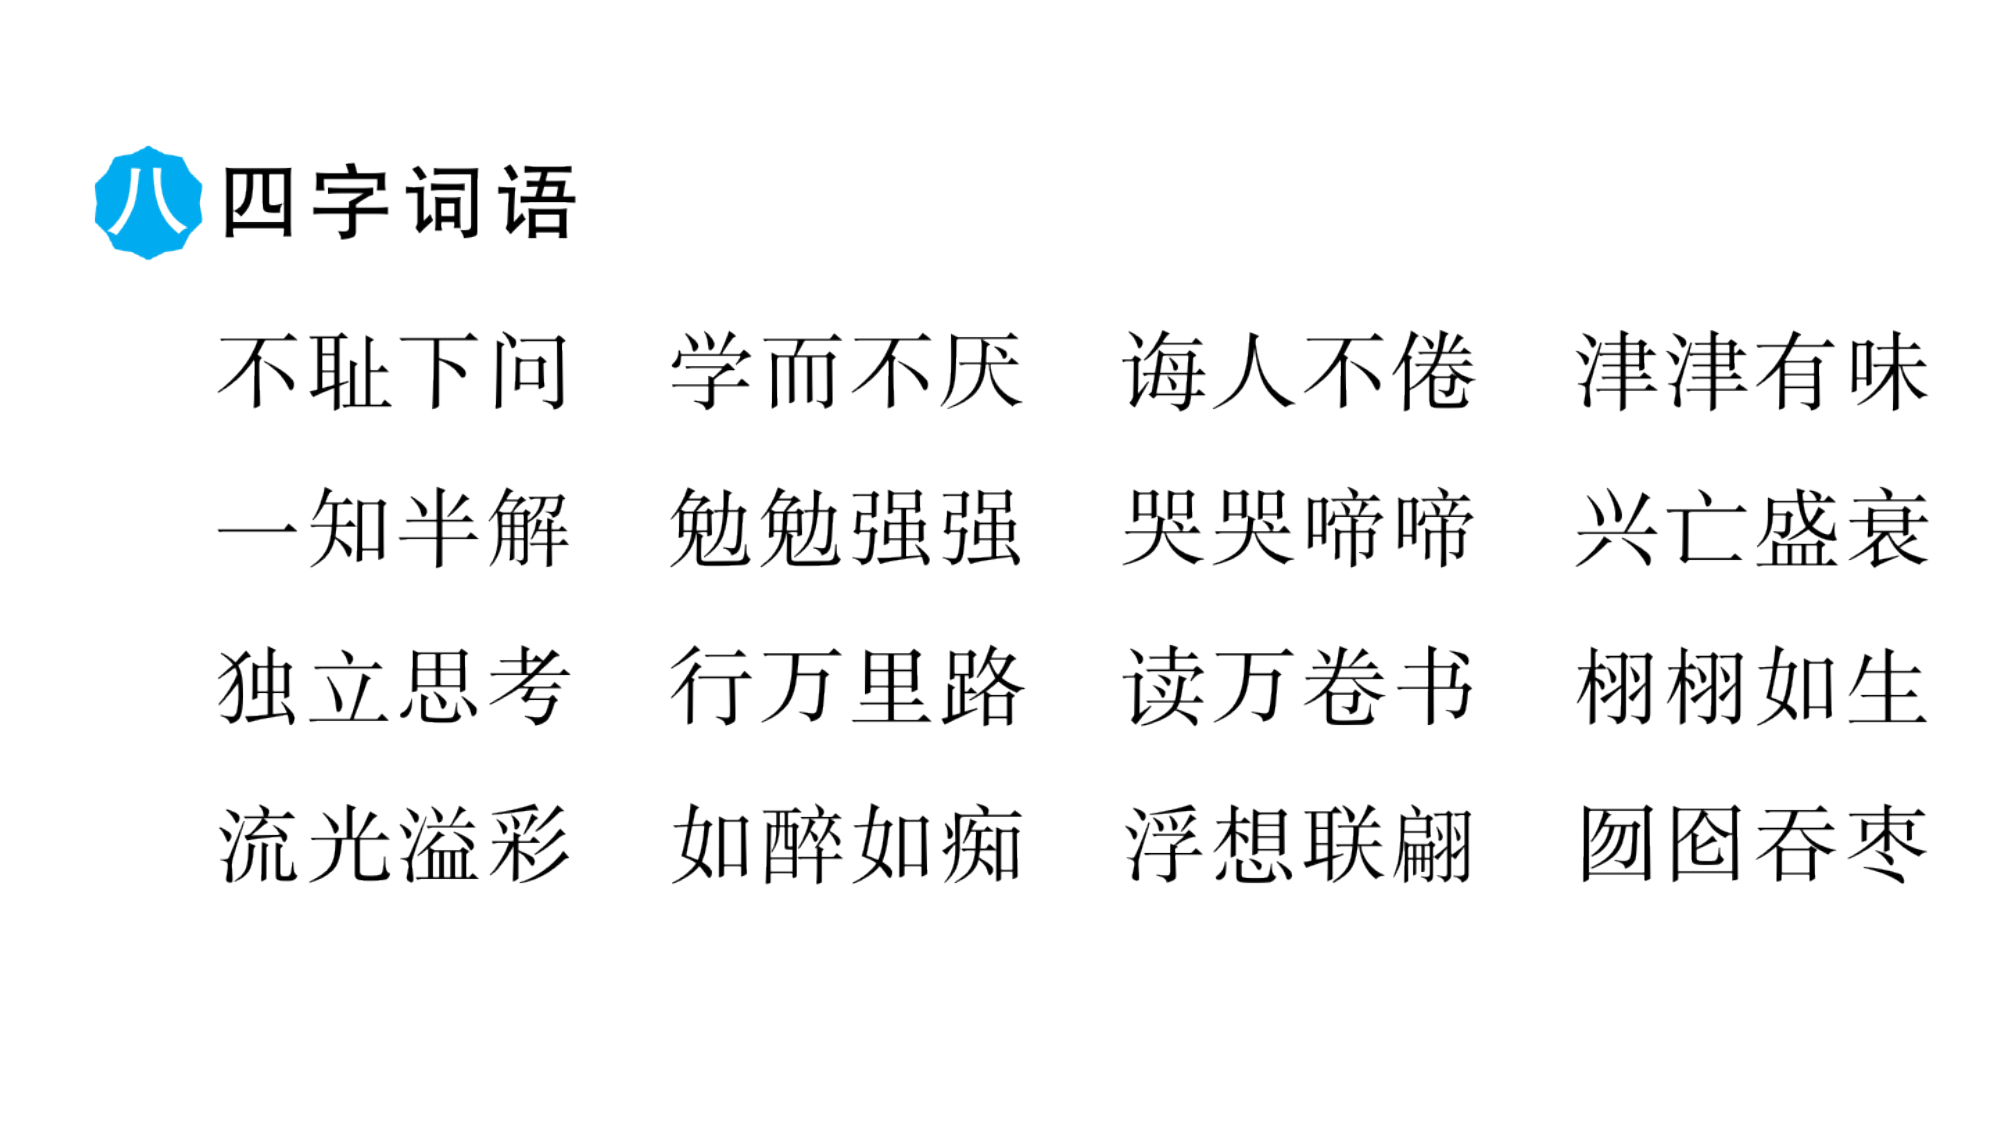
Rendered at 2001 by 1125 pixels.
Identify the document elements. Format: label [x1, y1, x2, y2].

picture [87, 117, 1979, 933]
